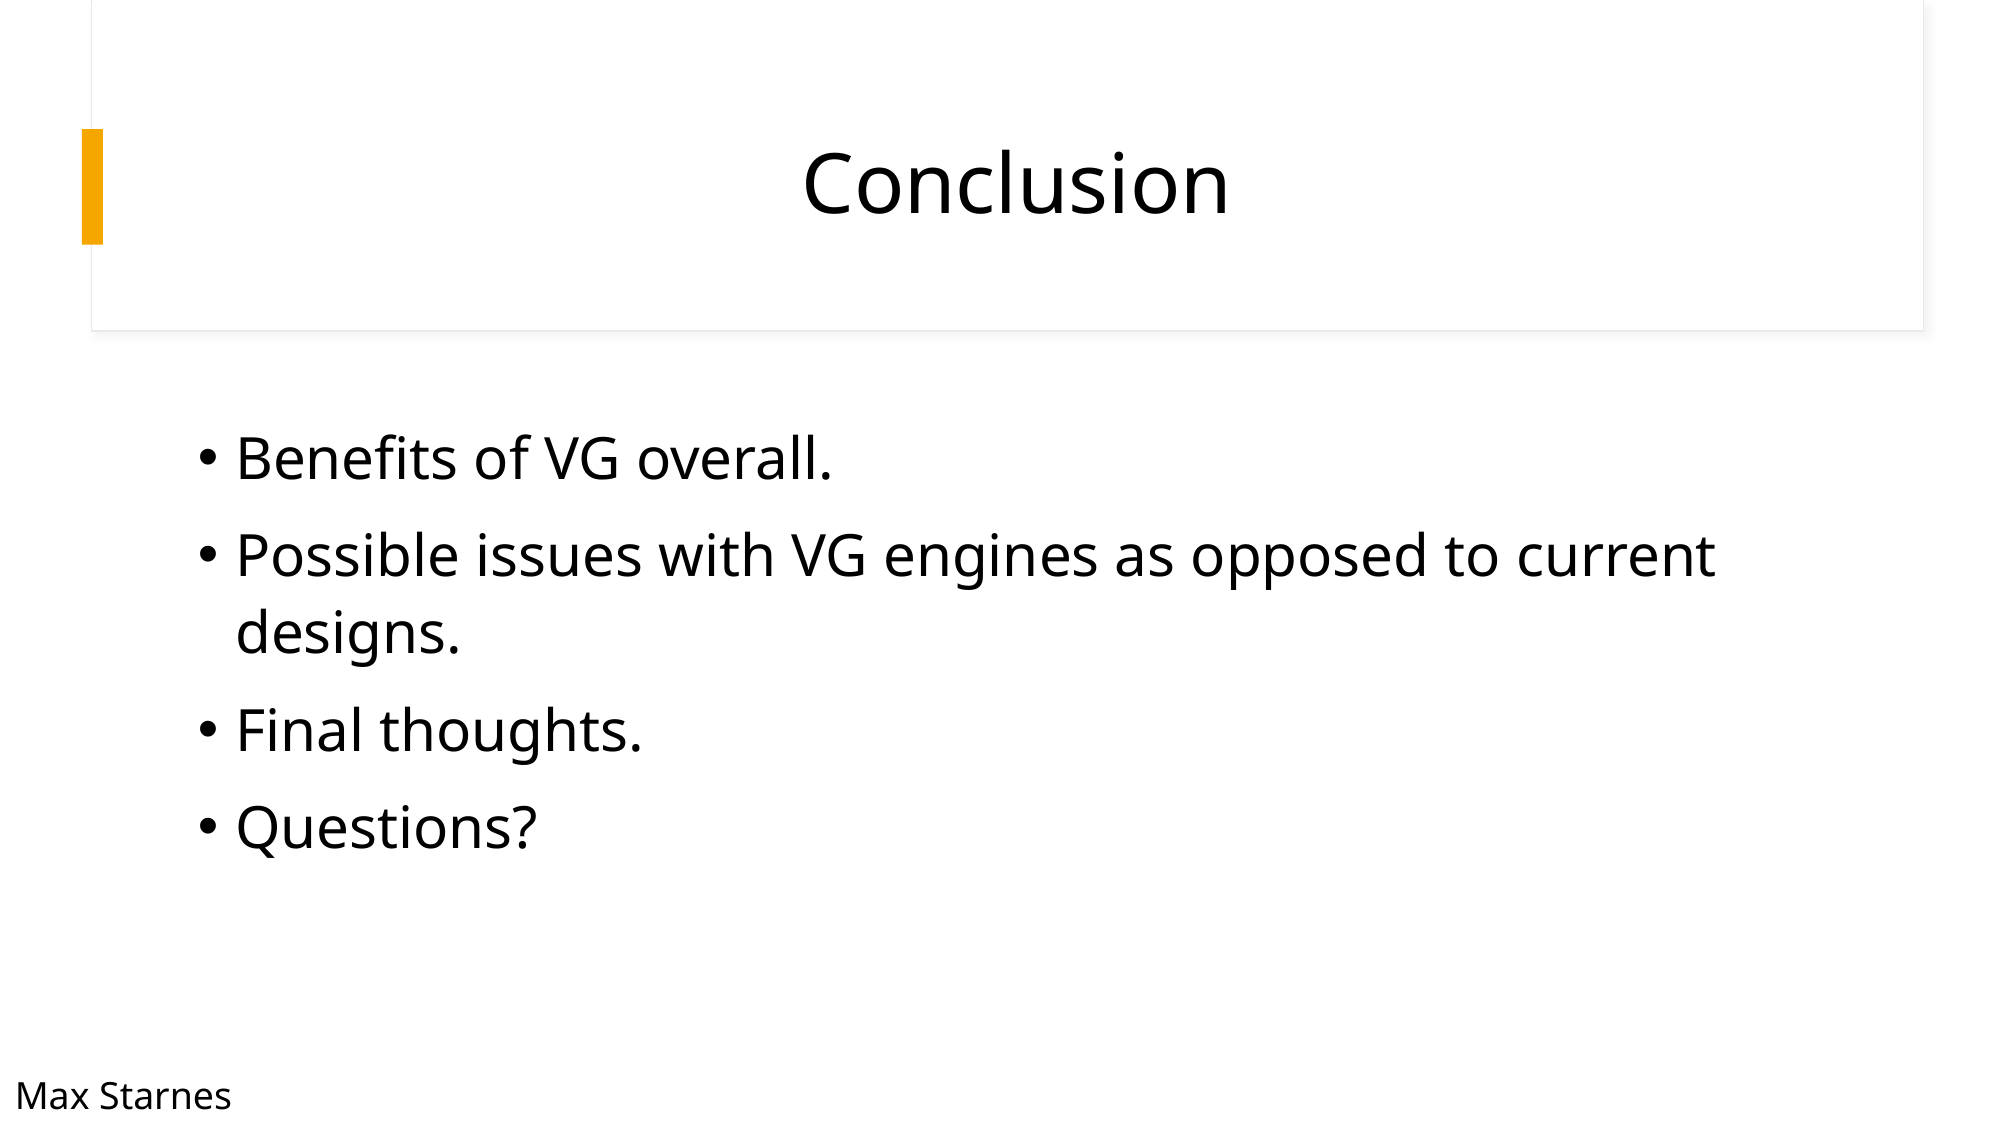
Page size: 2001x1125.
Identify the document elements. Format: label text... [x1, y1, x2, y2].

text_box Max Starnes [0, 1064, 313, 1125]
list Benefits of VG overall. Possible issues with VG engines as opposed to current designs. Final thoughts. Questions? [183, 406, 1851, 1013]
title Conclusion [183, 90, 1851, 284]
